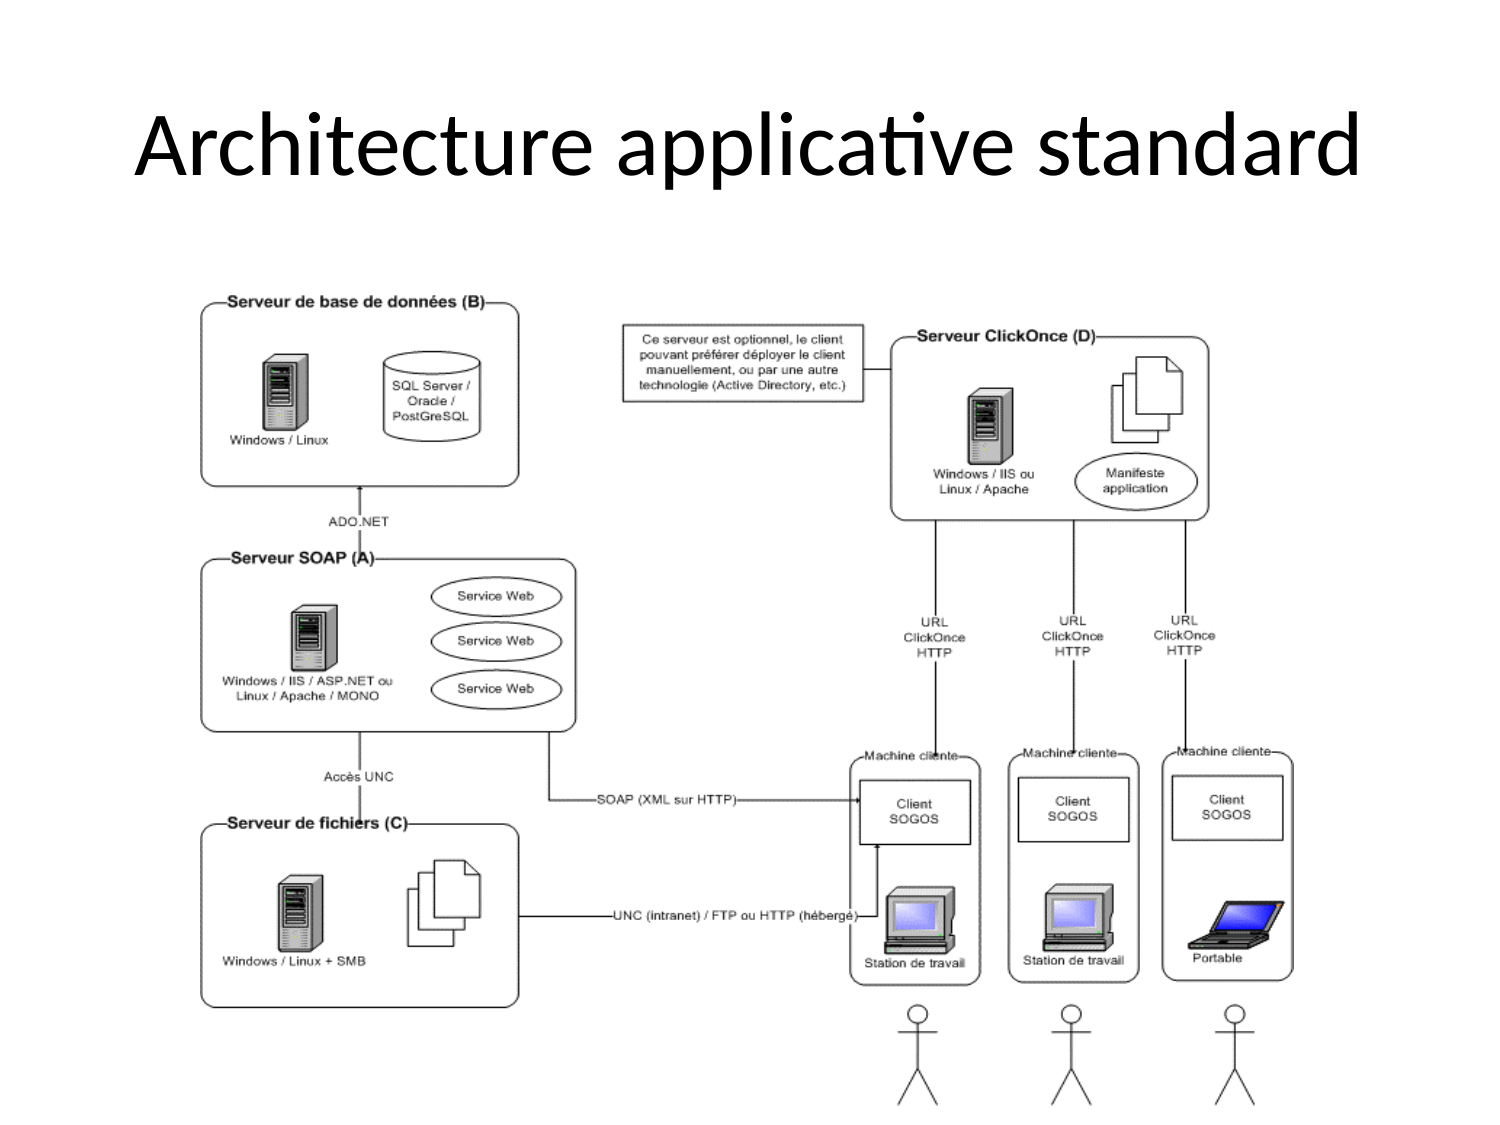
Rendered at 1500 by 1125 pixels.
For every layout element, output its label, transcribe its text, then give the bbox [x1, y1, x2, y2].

title Architecture applicative standard [75, 45, 1425, 233]
picture [200, 290, 1294, 1107]
